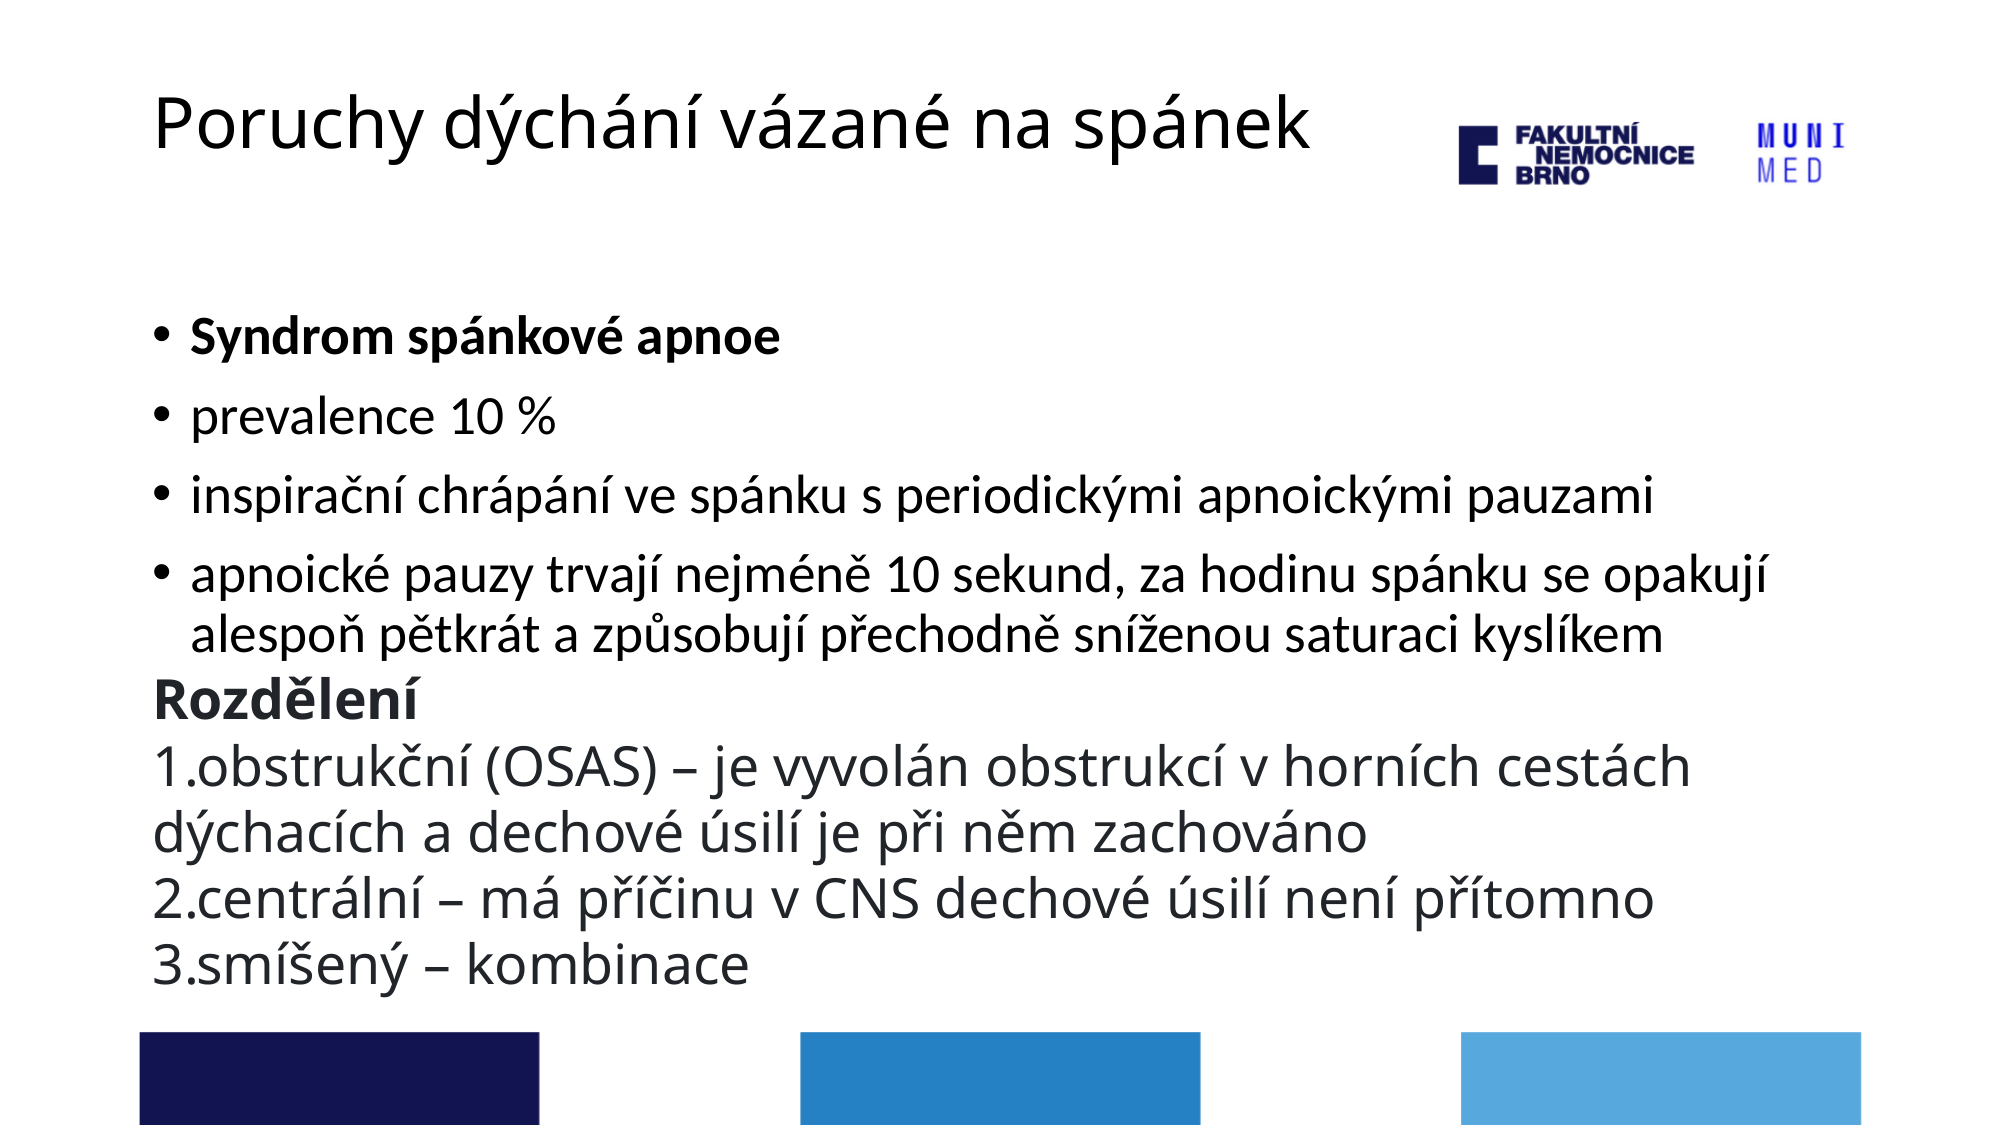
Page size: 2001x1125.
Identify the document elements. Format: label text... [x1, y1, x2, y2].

picture [0, 0, 2001, 1125]
title Poruchy dýchání vázané na spánek [137, 59, 1413, 278]
list Syndrom spánkové apnoe prevalence 10 % inspirační chrápání ve spánku s periodickými apnoickými pauzami apnoické pauzy trvají nejméně 10 sekund, za hodinu spánku se opakují alespoň pětkrát a způsobují přechodně sníženou saturaci kyslíkem Rozdělení obstrukční (OSAS) – je vyvolán obstrukcí v horních cestách dýchacích a dechové úsilí je při něm zachováno centrální – má příčinu v CNS dechové úsilí není přítomno smíšený – kombinace [137, 299, 1863, 1014]
